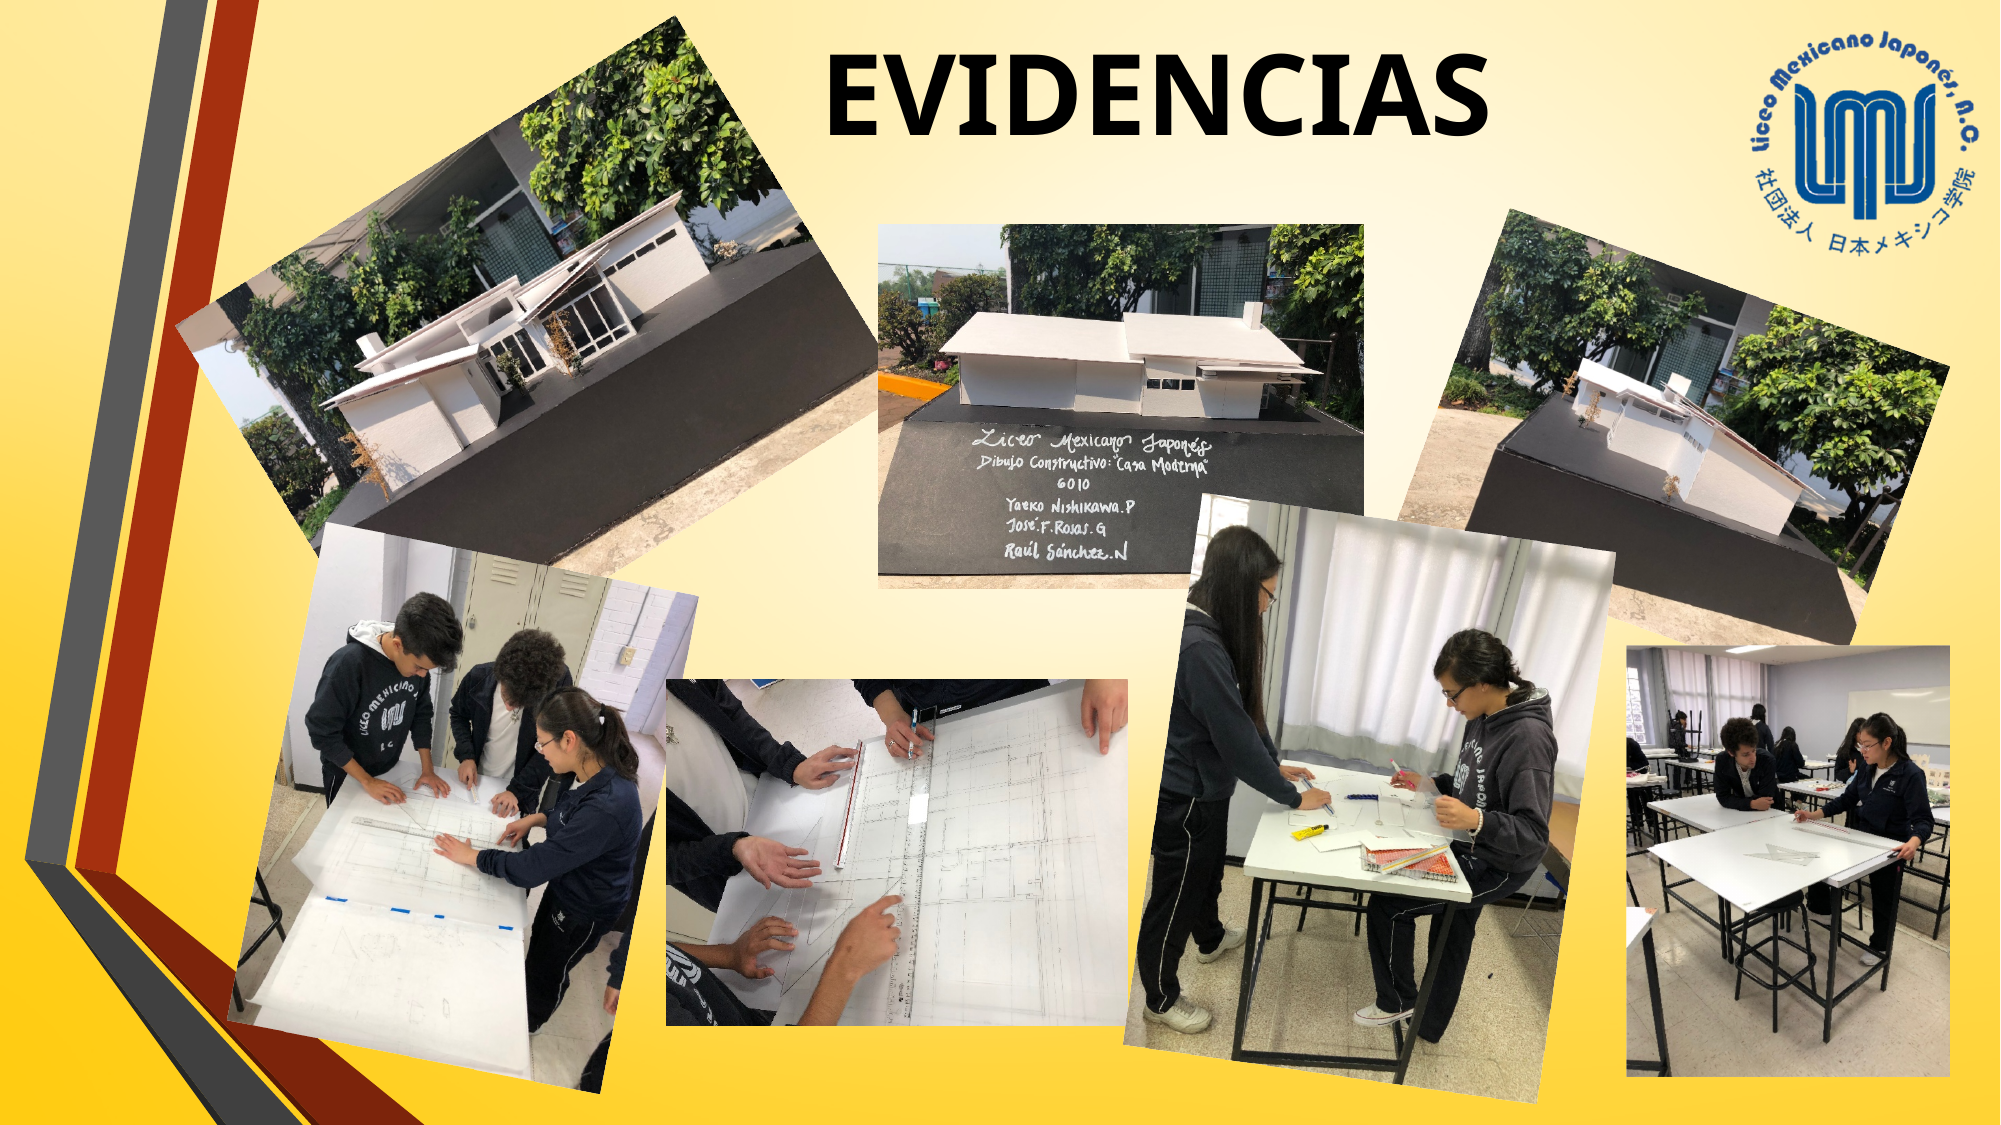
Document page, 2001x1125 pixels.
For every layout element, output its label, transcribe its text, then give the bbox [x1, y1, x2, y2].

text_box EVIDENCIAS [643, 15, 1670, 165]
picture [1746, 24, 1984, 257]
picture [176, 36, 2000, 1103]
